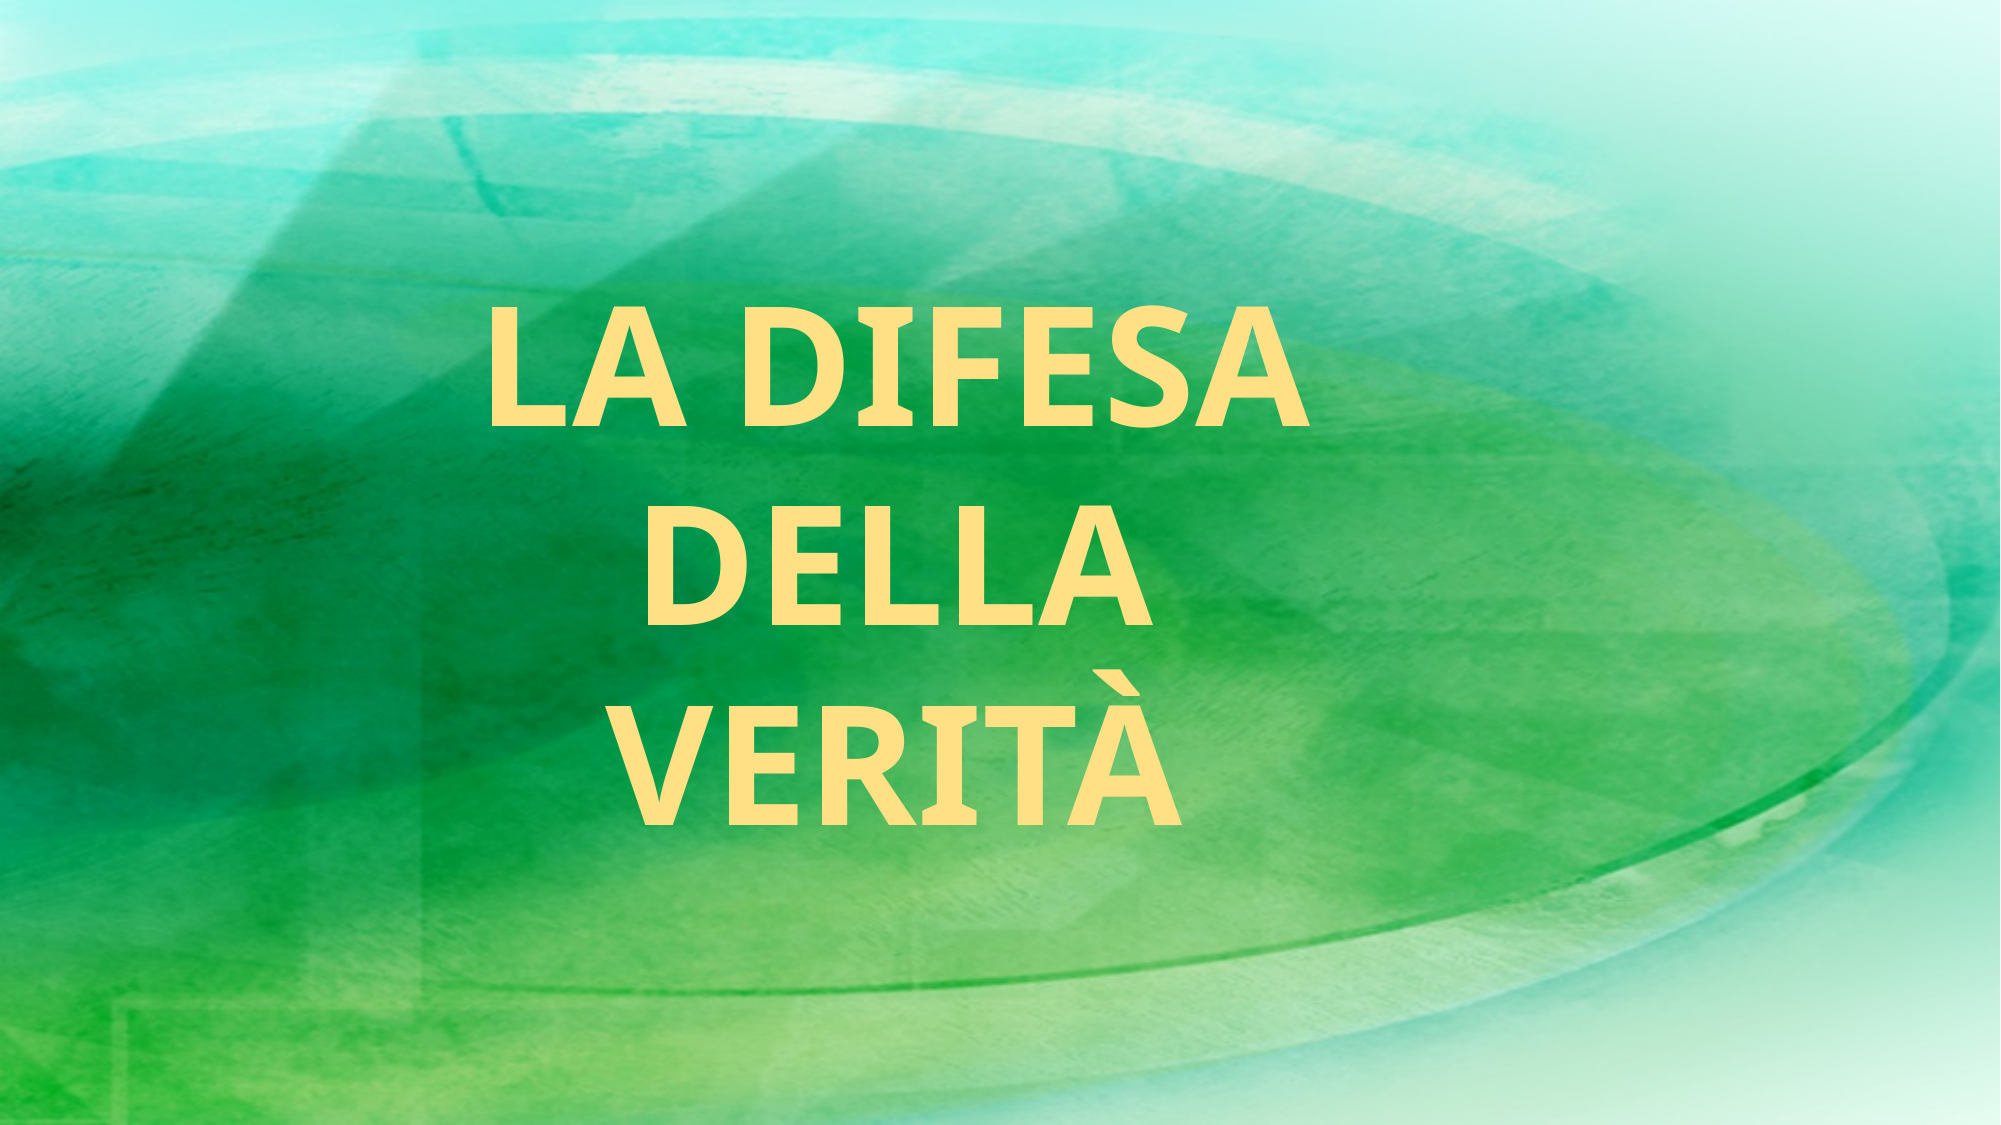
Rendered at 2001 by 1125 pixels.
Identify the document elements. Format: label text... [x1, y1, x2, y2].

picture [0, 0, 2001, 1125]
text_box LA DIFESA DELLA VERITÀ [351, 251, 1437, 867]
